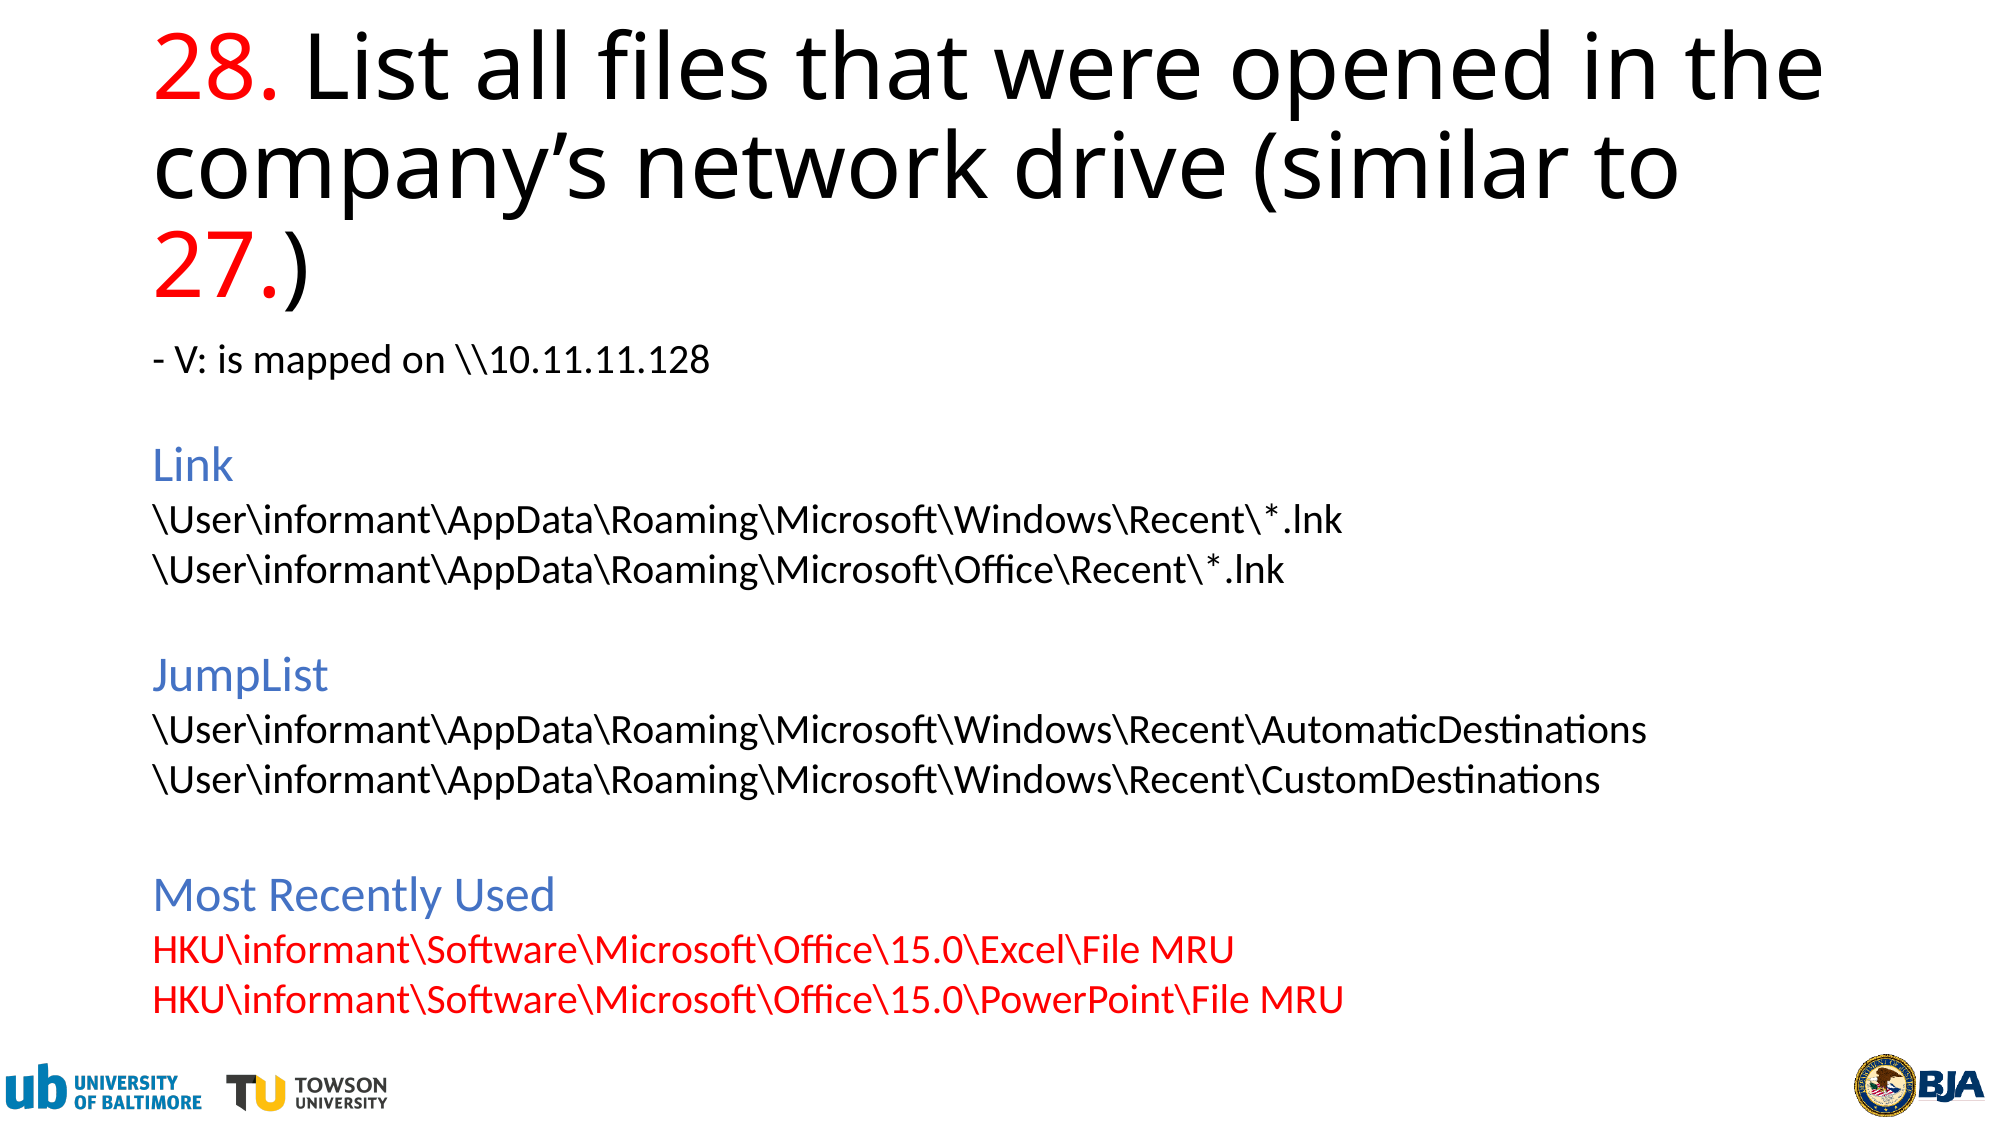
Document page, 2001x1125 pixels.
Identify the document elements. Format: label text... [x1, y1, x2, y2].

text_box - V: is mapped on \\10.11.11.128 Link \User\informant\AppData\Roaming\Microsoft\Windows\Recent\*.lnk \User\informant\AppData\Roaming\Microsoft\Office\Recent\*.lnk JumpList \User\informant\AppData\Roaming\Microsoft\Windows\Recent\AutomaticDestinations \User\informant\AppData\Roaming\Microsoft\Windows\Recent\CustomDestinations Most Recently Used HKU\informant\Software\Microsoft\Office\15.0\Excel\File MRU HKU\informant\Software\Microsoft\Office\15.0\PowerPoint\File MRU [137, 324, 1732, 1030]
title 28. List all files that were opened in the company’s network drive (similar to 27.) [137, 59, 1863, 278]
picture [1854, 1054, 1986, 1117]
picture [0, 1031, 407, 1125]
